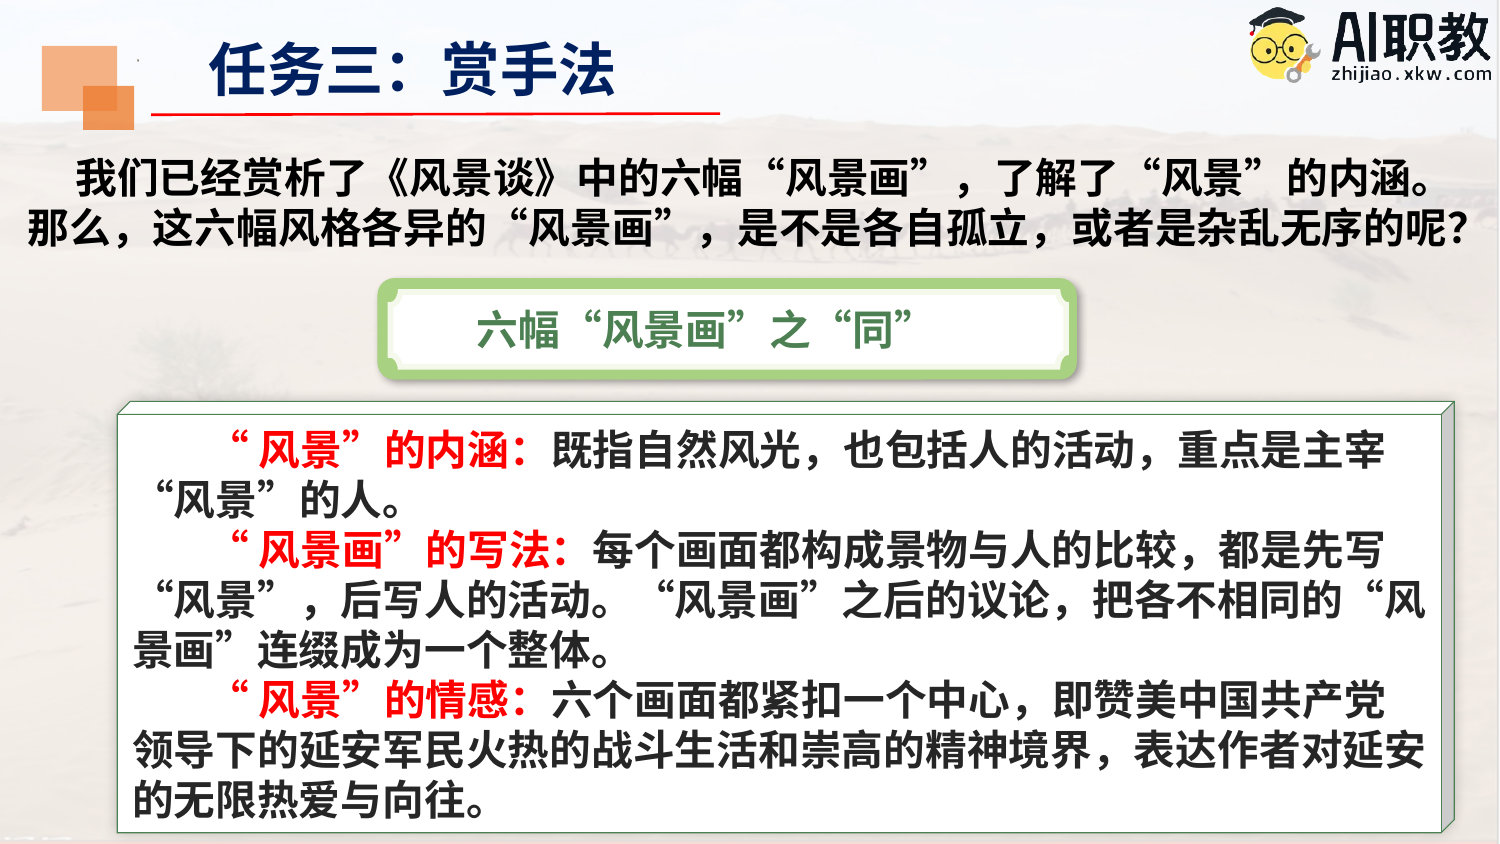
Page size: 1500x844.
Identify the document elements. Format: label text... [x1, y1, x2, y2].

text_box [41, 45, 135, 130]
text_box 任务三：赏手法 [194, 25, 751, 111]
text_box （2）完成《风景谈》课后练习。 [122, 403, 1450, 413]
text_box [377, 278, 1077, 380]
text_box “风景”的内涵：既指自然风光，也包括人的活动，重点是主宰“风景”的人。 “风景画”的写法：每个画面都构成景物与人的比较，都是先写“风景”，后写人的活动。“风景画”之后的议论，把各不相同的“风景画”连缀成为一个整体。 “风景”的情感：六个画面都紧扣一个中心，即赞美中国共产党领导下的延安军民火热的战斗生活和崇高的精神境界，表达作者对延安的无限热爱与向往。 [116, 400, 1456, 834]
text_box 我们已经赏析了《风景谈》中的六幅“风景画”，了解了“风景”的内涵。那么，这六幅风格各异的“风景画”，是不是各自孤立，或者是杂乱无序的呢？ [12, 144, 1466, 260]
picture [1249, 7, 1491, 83]
